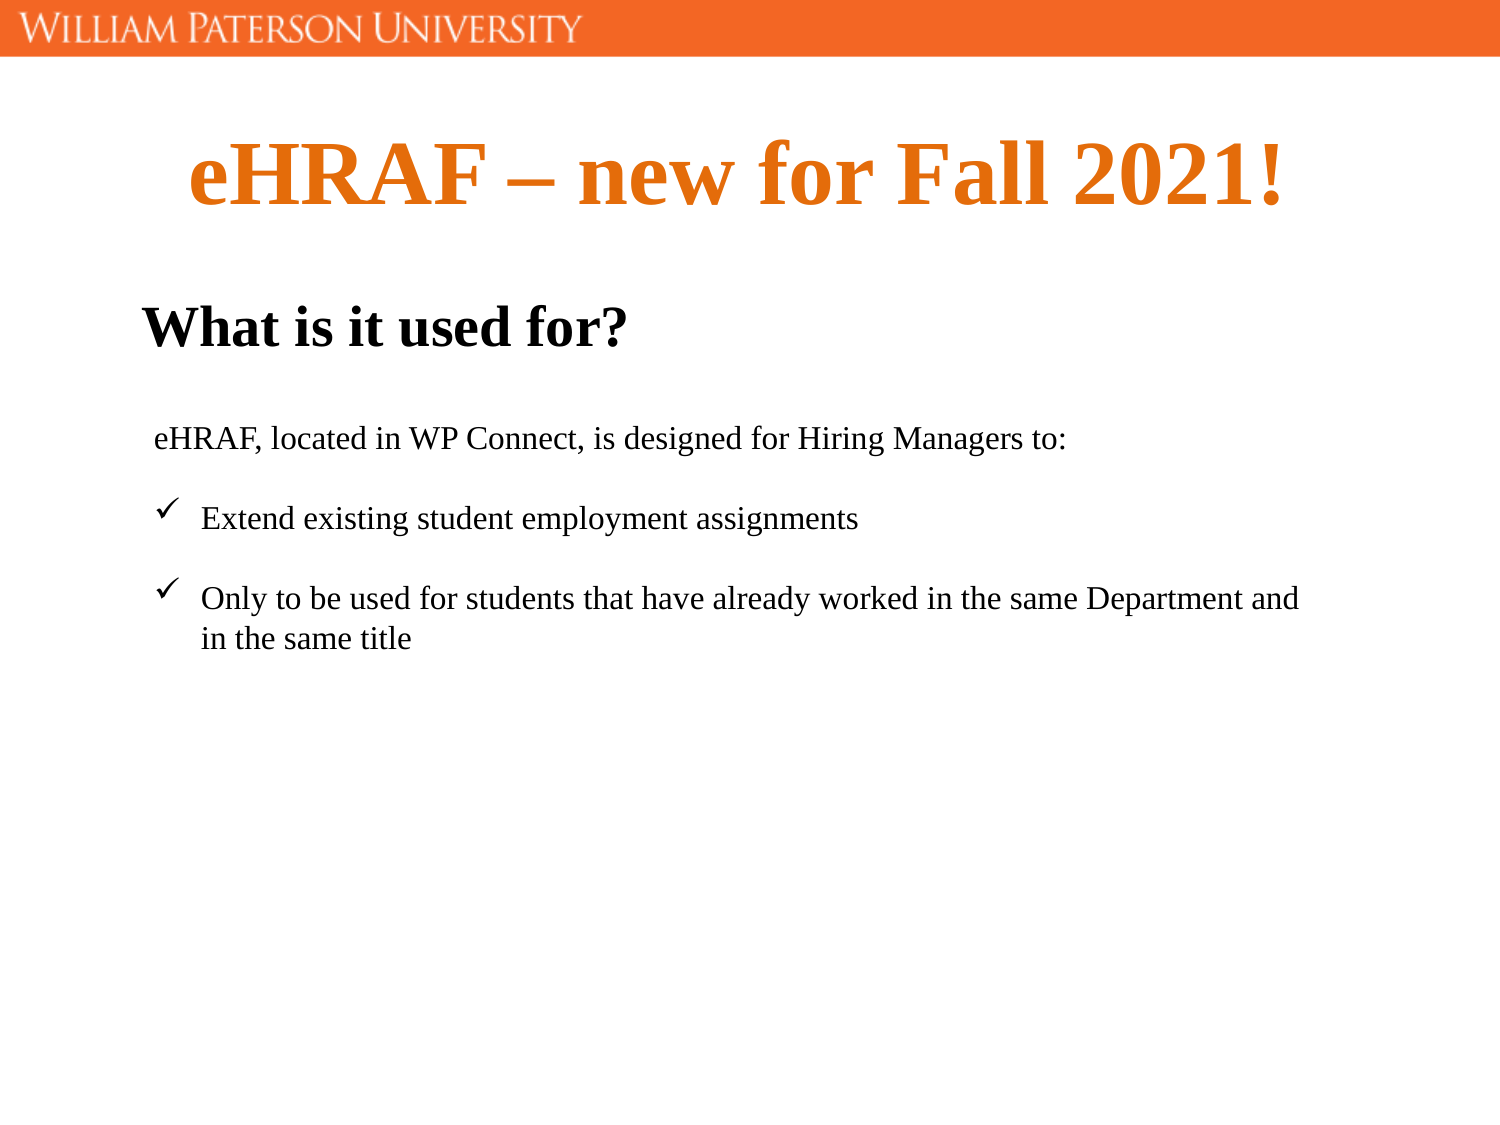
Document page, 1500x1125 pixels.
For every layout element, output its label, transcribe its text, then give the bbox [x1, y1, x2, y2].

text_box eHRAF, located in WP Connect, is designed for Hiring Managers to: Extend existing student employment assignments Only to be used for students that have already worked in the same Department and in the same title [139, 409, 1342, 929]
text_box What is it used for? [126, 280, 1330, 366]
text_box eHRAF – new for Fall 2021! [0, 59, 1500, 278]
